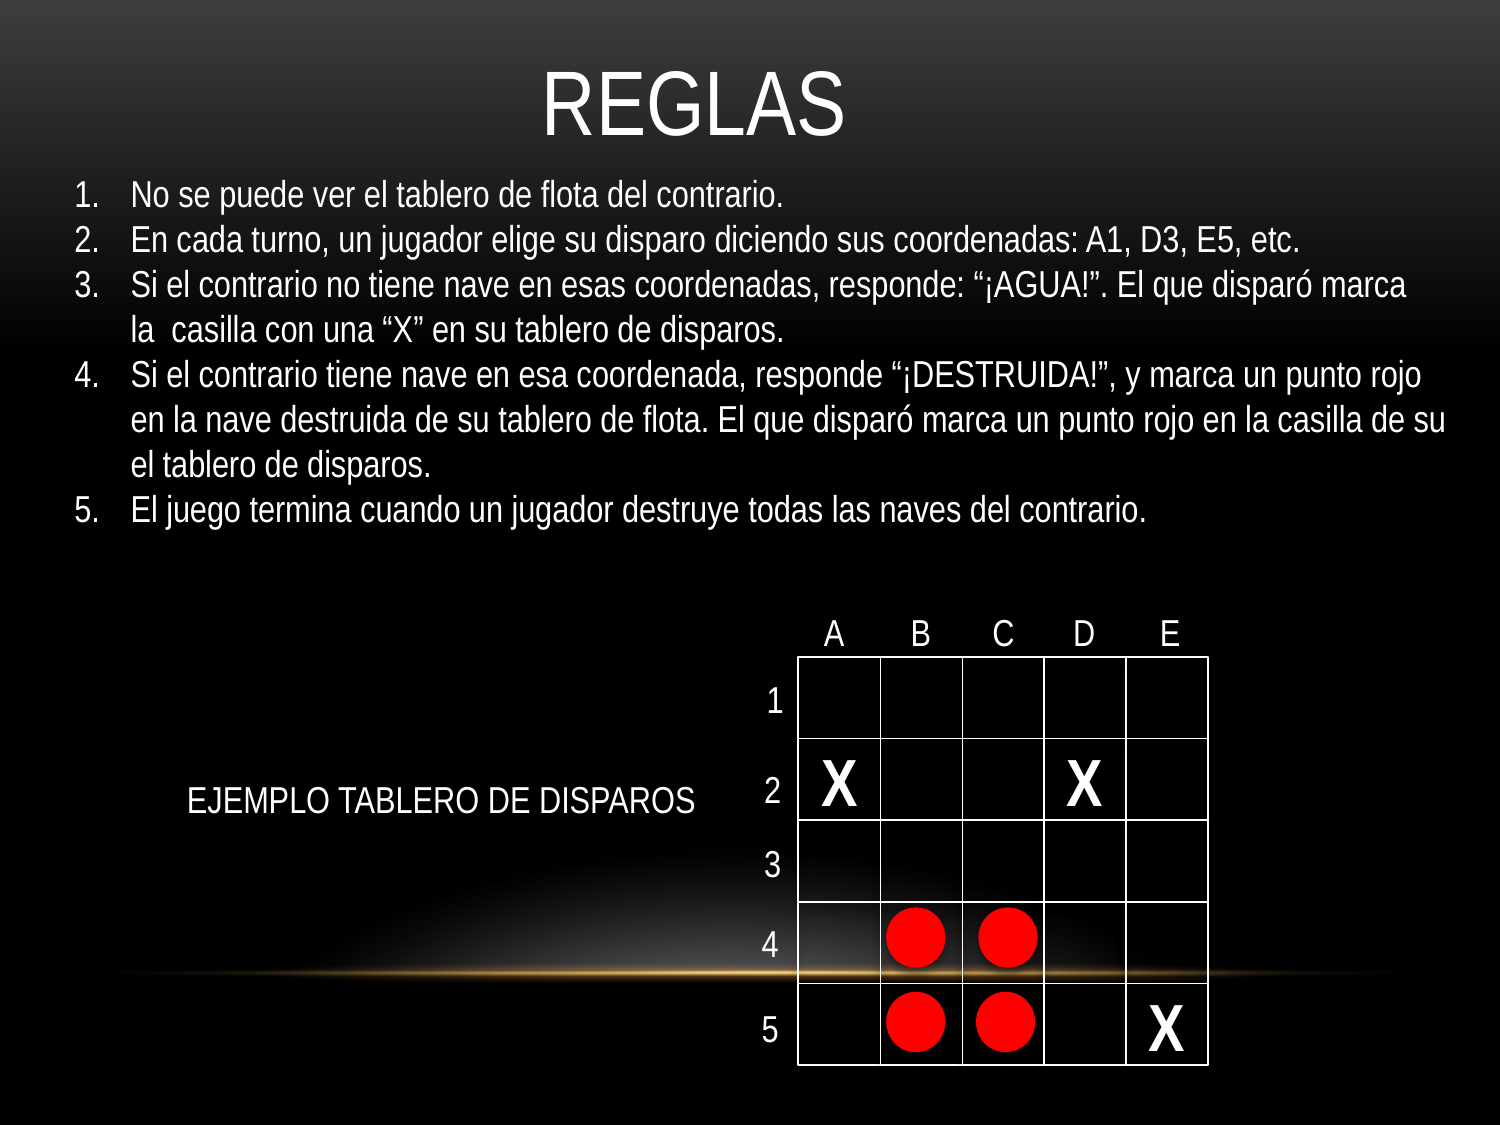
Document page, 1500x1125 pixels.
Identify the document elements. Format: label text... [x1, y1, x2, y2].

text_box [747, 600, 1209, 1066]
text_box No se puede ver el tablero de flota del contrario. En cada turno, un jugador elige su disparo diciendo sus coordenadas: A1, D3, E5, etc. Si el contrario no tiene nave en esas coordenadas, responde: “¡AGUA!”. El que disparó marca la casilla con una “X” en su tablero de disparos. Si el contrario tiene nave en esa coordenada, responde “¡DESTRUIDA!”, y marca un punto rojo en la nave destruida de su tablero de flota. El que disparó marca un punto rojo en la casilla de su el tablero de disparos. El juego termina cuando un jugador destruye todas las naves del contrario. [59, 162, 1461, 574]
picture [0, 0, 1500, 1125]
text_box EJEMPLO TABLERO DE DISPAROS [172, 769, 712, 829]
text_box REGLAS [527, 36, 862, 161]
